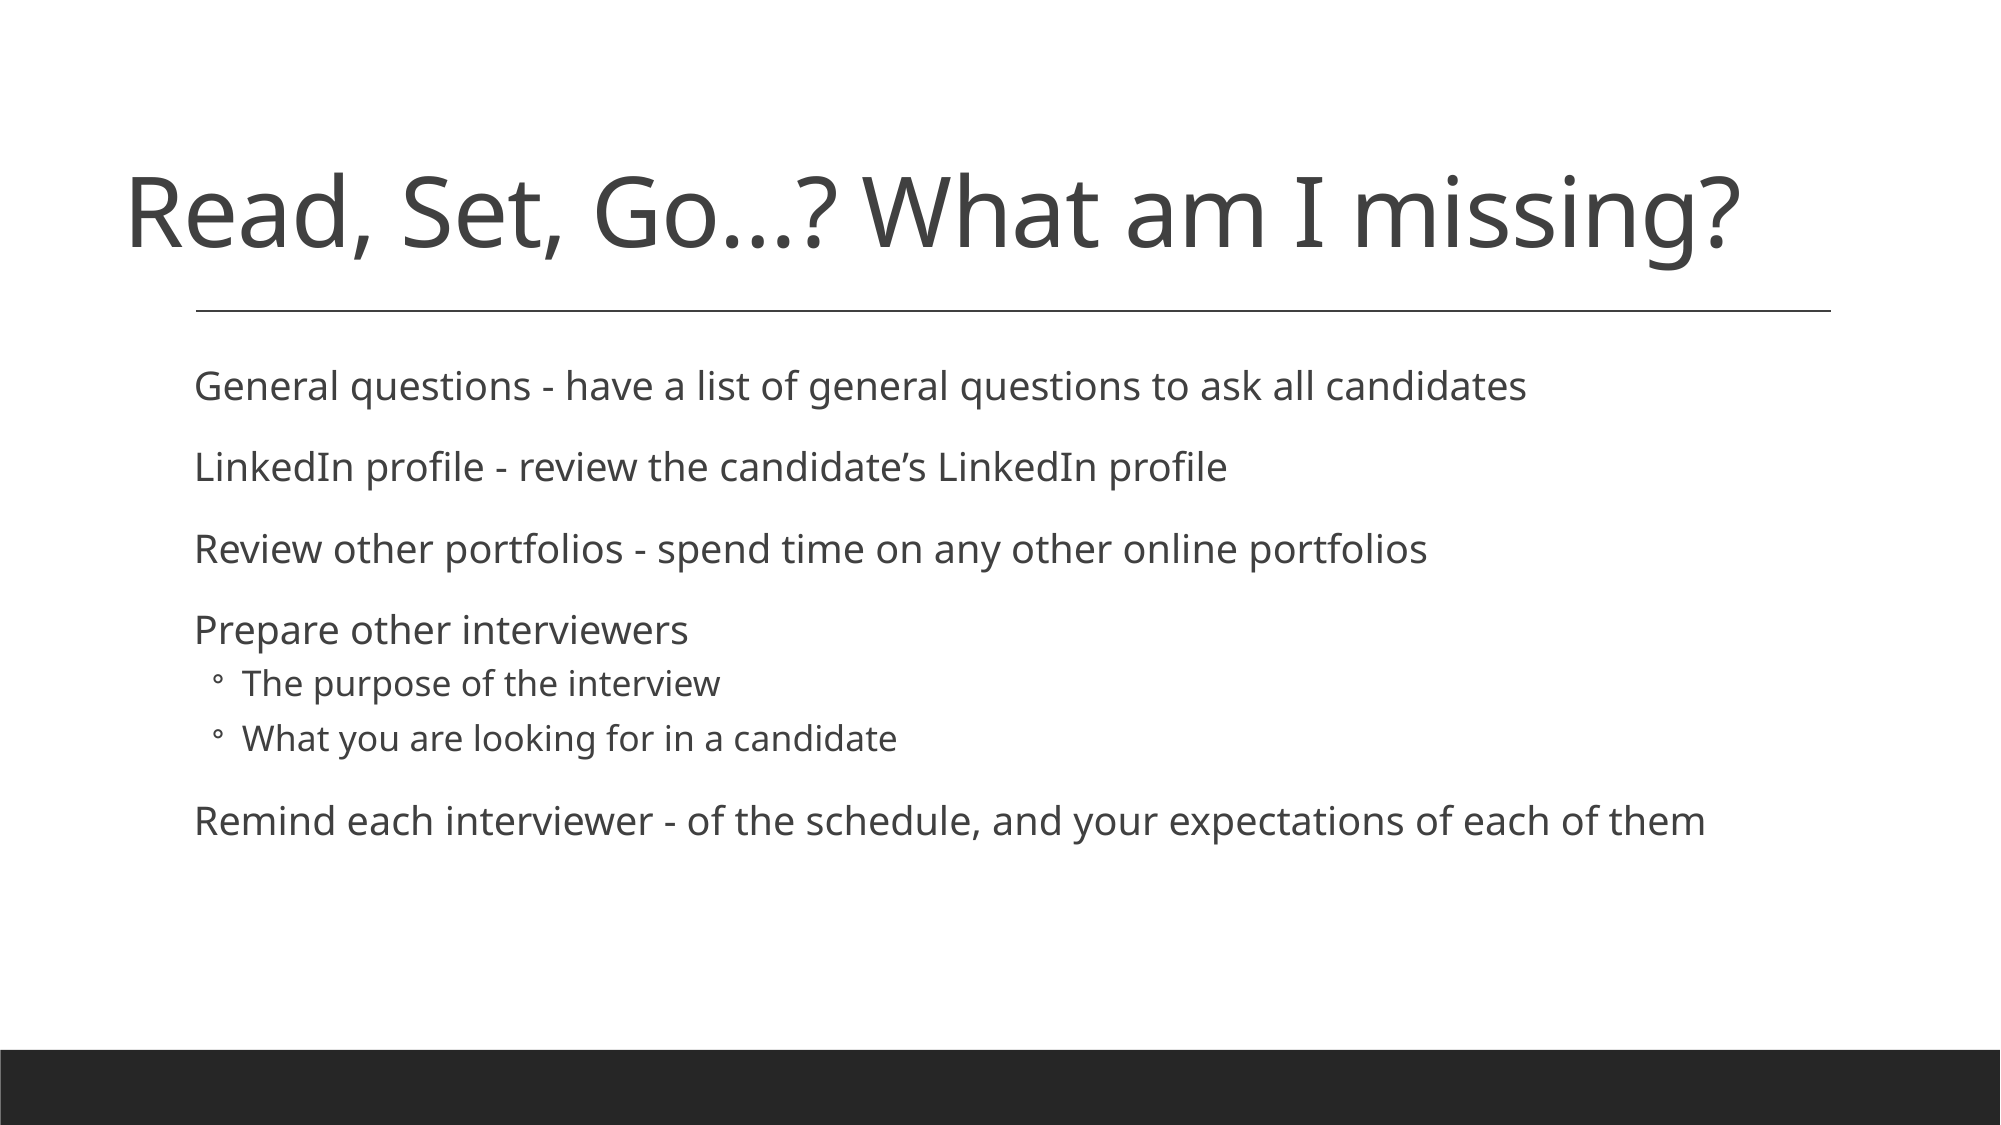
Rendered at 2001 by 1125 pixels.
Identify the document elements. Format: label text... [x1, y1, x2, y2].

title Read, Set, Go…? What am I missing? [108, 47, 1902, 277]
text_box General questions - have a list of general questions to ask all candidates LinkedIn profile - review the candidate’s LinkedIn profile Review other portfolios - spend time on any other online portfolios Prepare other interviewers The purpose of the interview What you are looking for in a candidate Remind each interviewer - of the schedule, and your expectations of each of them [178, 348, 1834, 1016]
